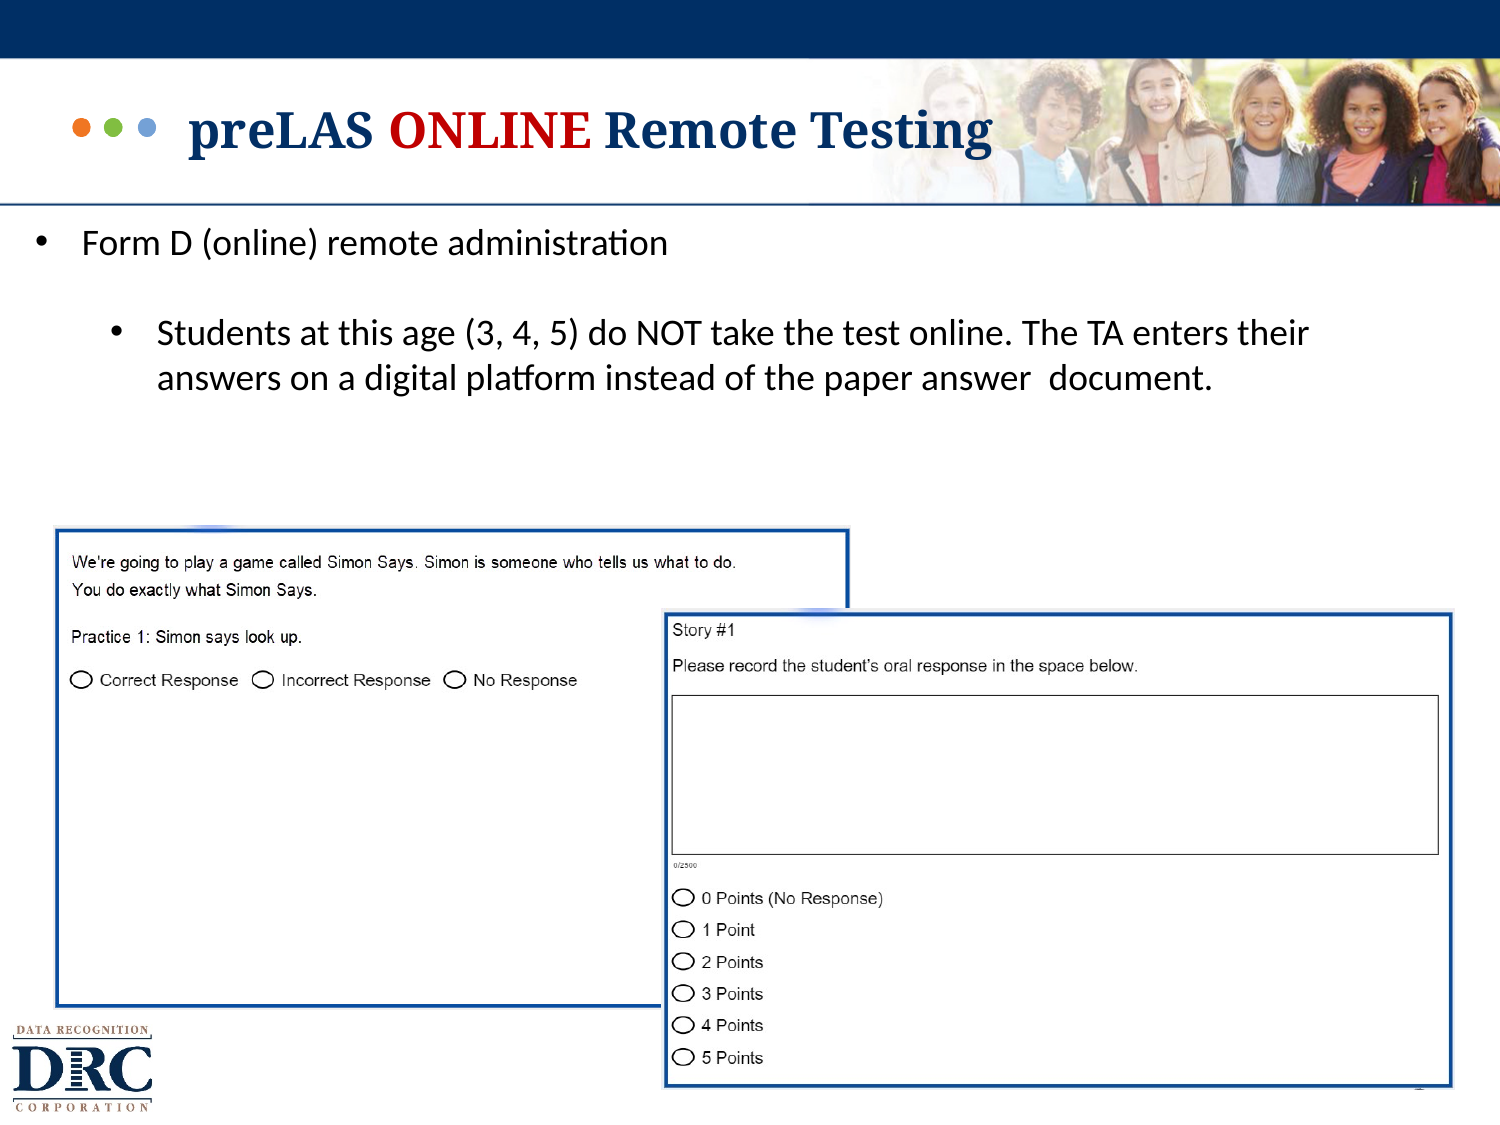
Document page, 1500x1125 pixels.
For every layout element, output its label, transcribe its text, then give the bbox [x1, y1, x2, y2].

text_box Form D (online) remote administration Students at this age (3, 4, 5) do NOT take the test online. The TA enters their answers on a digital platform instead of the paper answer document. [20, 210, 1455, 833]
picture [0, 0, 1500, 1125]
title preLAS ONLINE Remote Testing [173, 79, 1229, 178]
